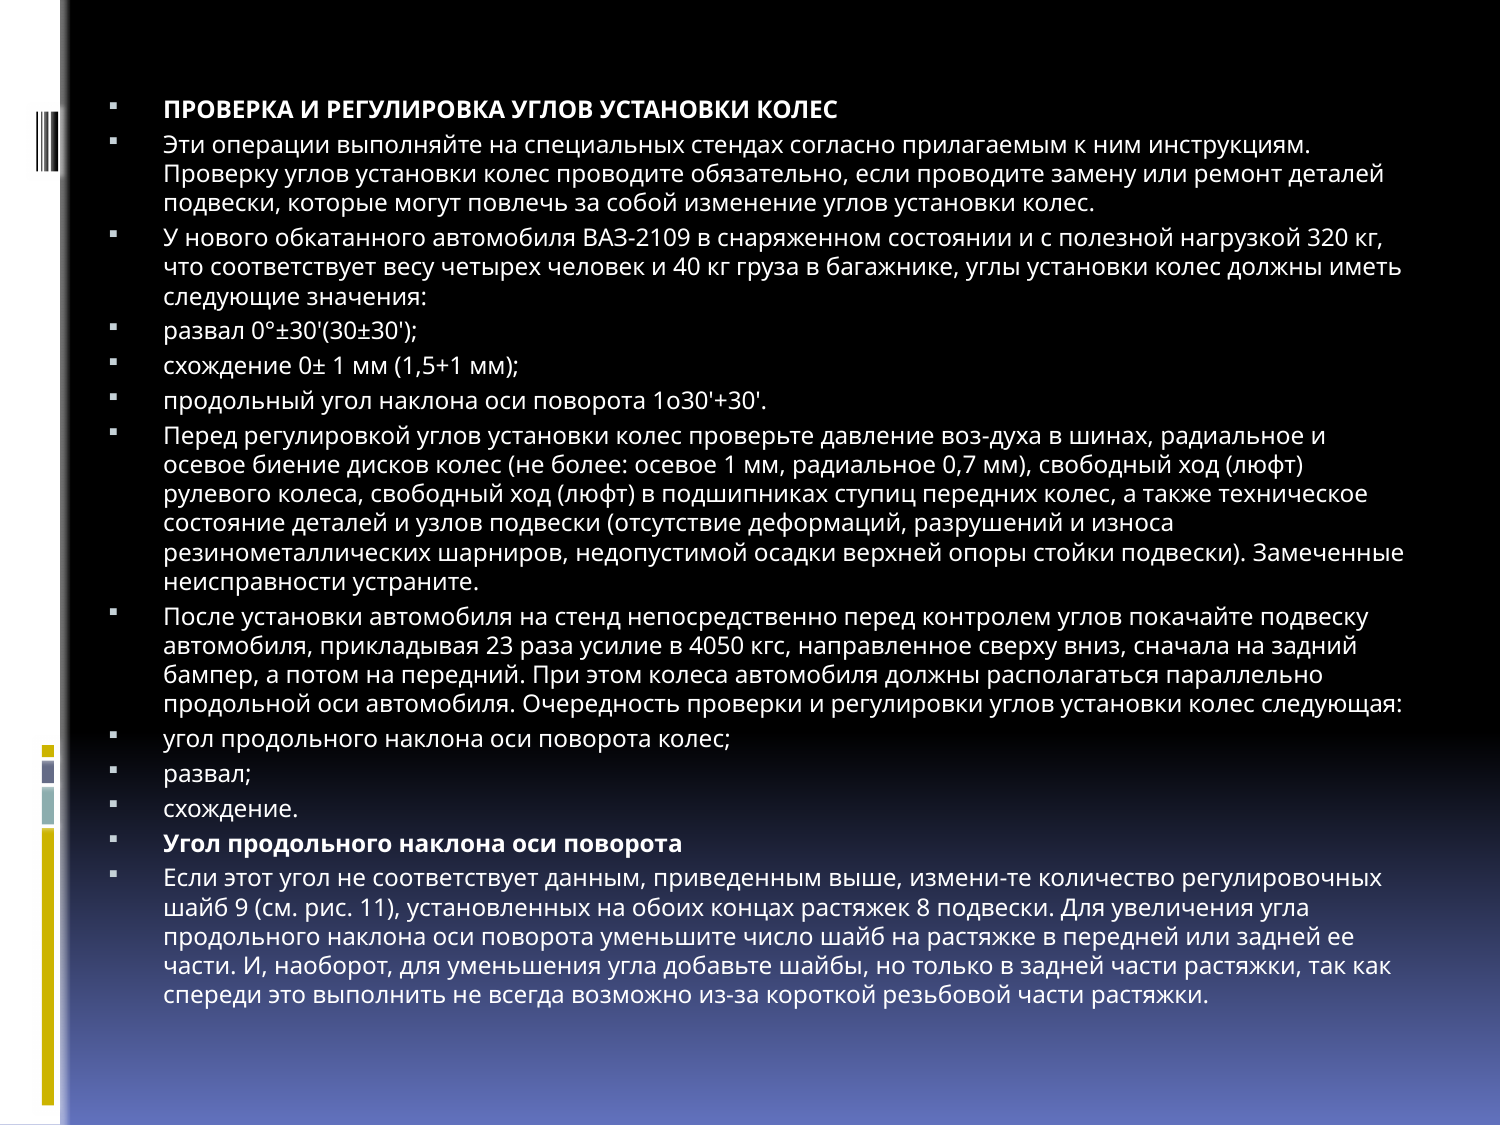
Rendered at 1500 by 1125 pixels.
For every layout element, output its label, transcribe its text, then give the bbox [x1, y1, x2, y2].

list ПРОВЕРКА И РЕГУЛИРОВКА УГЛОВ УСТАНОВКИ КОЛЕС Эти операции выполняйте на специальных стендах согласно прилагаемым к ним инструкциям. Проверку углов установки колес проводите обязательно, если проводите замену или ремонт деталей подвески, которые могут повлечь за собой изменение углов установки колес. У нового обкатанного автомобиля ВАЗ-2109 в снаряженном состоянии и с полезной нагрузкой 320 кг, что соответствует весу четырех человек и 40 кг груза в багажнике, углы установки колес должны иметь следующие значения: развал 0°±30'(30±30'); схождение 0± 1 мм (1,5+1 мм); продольный угол наклона оси поворота 1о30'+30'. Перед регулировкой углов установки колес проверьте давление воз-духа в шинах, радиальное и осевое биение дисков колес (не более: осевое 1 мм, радиальное 0,7 мм), свободный ход (люфт) рулевого колеса, свободный ход (люфт) в подшипниках ступиц передних колес, а также техническое состояние деталей и узлов подвески (отсутствие деформаций, разрушений и износа резинометаллических шарниров, недопустимой осадки верхней опоры стойки подвески). Замеченные неисправности устраните. После установки автомобиля на стенд непосредственно перед контролем углов покачайте подвеску автомобиля, прикладывая 23 раза усилие в 4050 кгс, направленное сверху вниз, сначала на задний бампер, а потом на передний. При этом колеса автомобиля должны располагаться параллельно продольной оси автомобиля. Очередность проверки и регулировки углов установки колес следующая: угол продольного наклона оси поворота колес; развал; схождение. Угол продольного наклона оси поворота Если этот угол не соответствует данным, приведенным выше, измени-те количество регулировочных шайб 9 (см. рис. 11), установленных на обоих концах растяжек 8 подвески. Для увеличения угла продольного наклона оси поворота уменьшите число шайб на растяжке в передней или задней ее части. И, наоборот, для уменьшения угла добавьте шайбы, но только в задней части растяжки, так как спереди это выполнить не всегда возможно из-за короткой резьбовой части растяжки. [82, 86, 1425, 1032]
